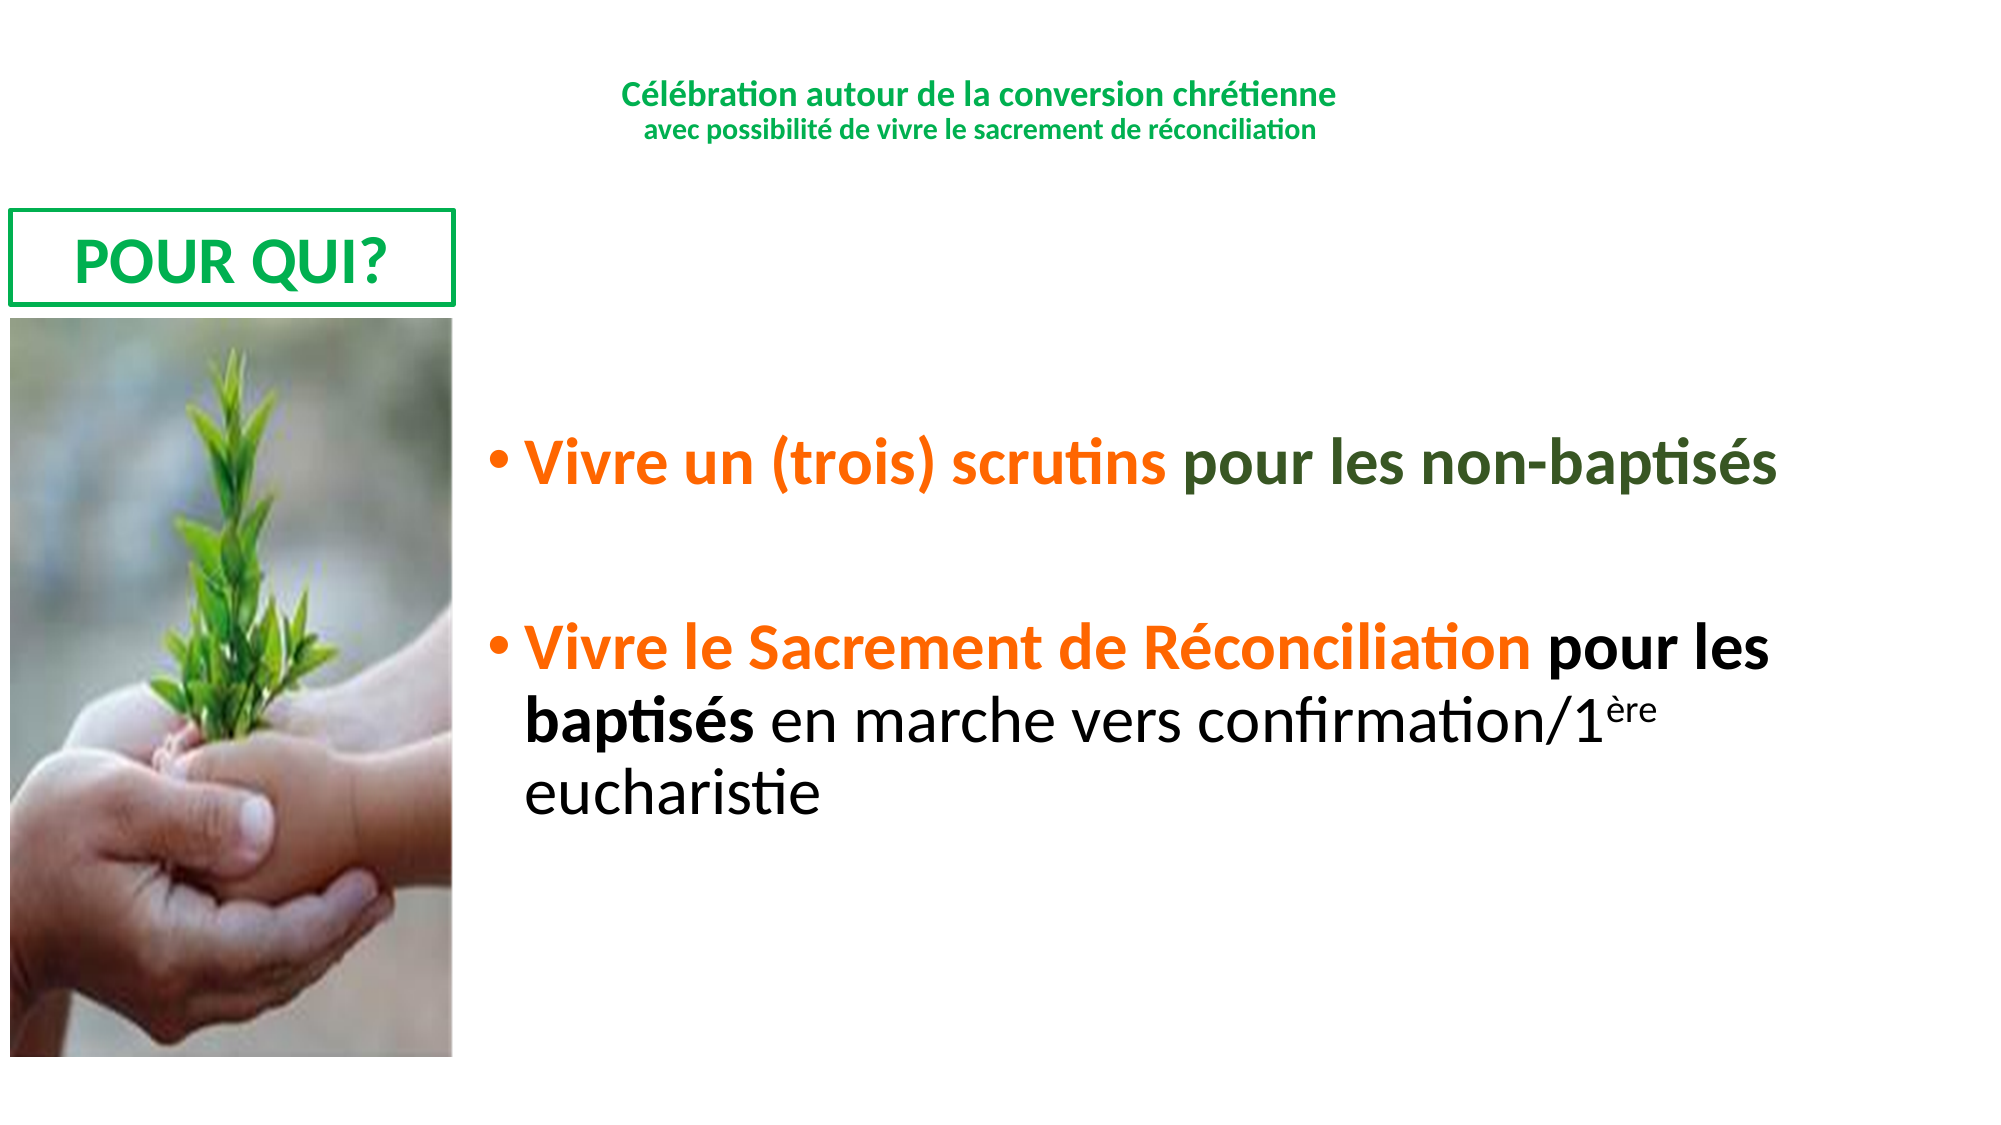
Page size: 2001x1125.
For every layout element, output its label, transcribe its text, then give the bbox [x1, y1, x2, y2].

text_box POUR QUI? [10, 210, 454, 305]
picture [10, 318, 454, 1058]
list Vivre un (trois) scrutins pour les non-baptisés Vivre le Sacrement de Réconciliation pour les baptisés en marche vers confirmation/1ère eucharistie [472, 318, 1959, 1058]
title Célébration autour de la conversion chrétienne avec possibilité de vivre le sacrement de réconciliation [87, 27, 1880, 198]
